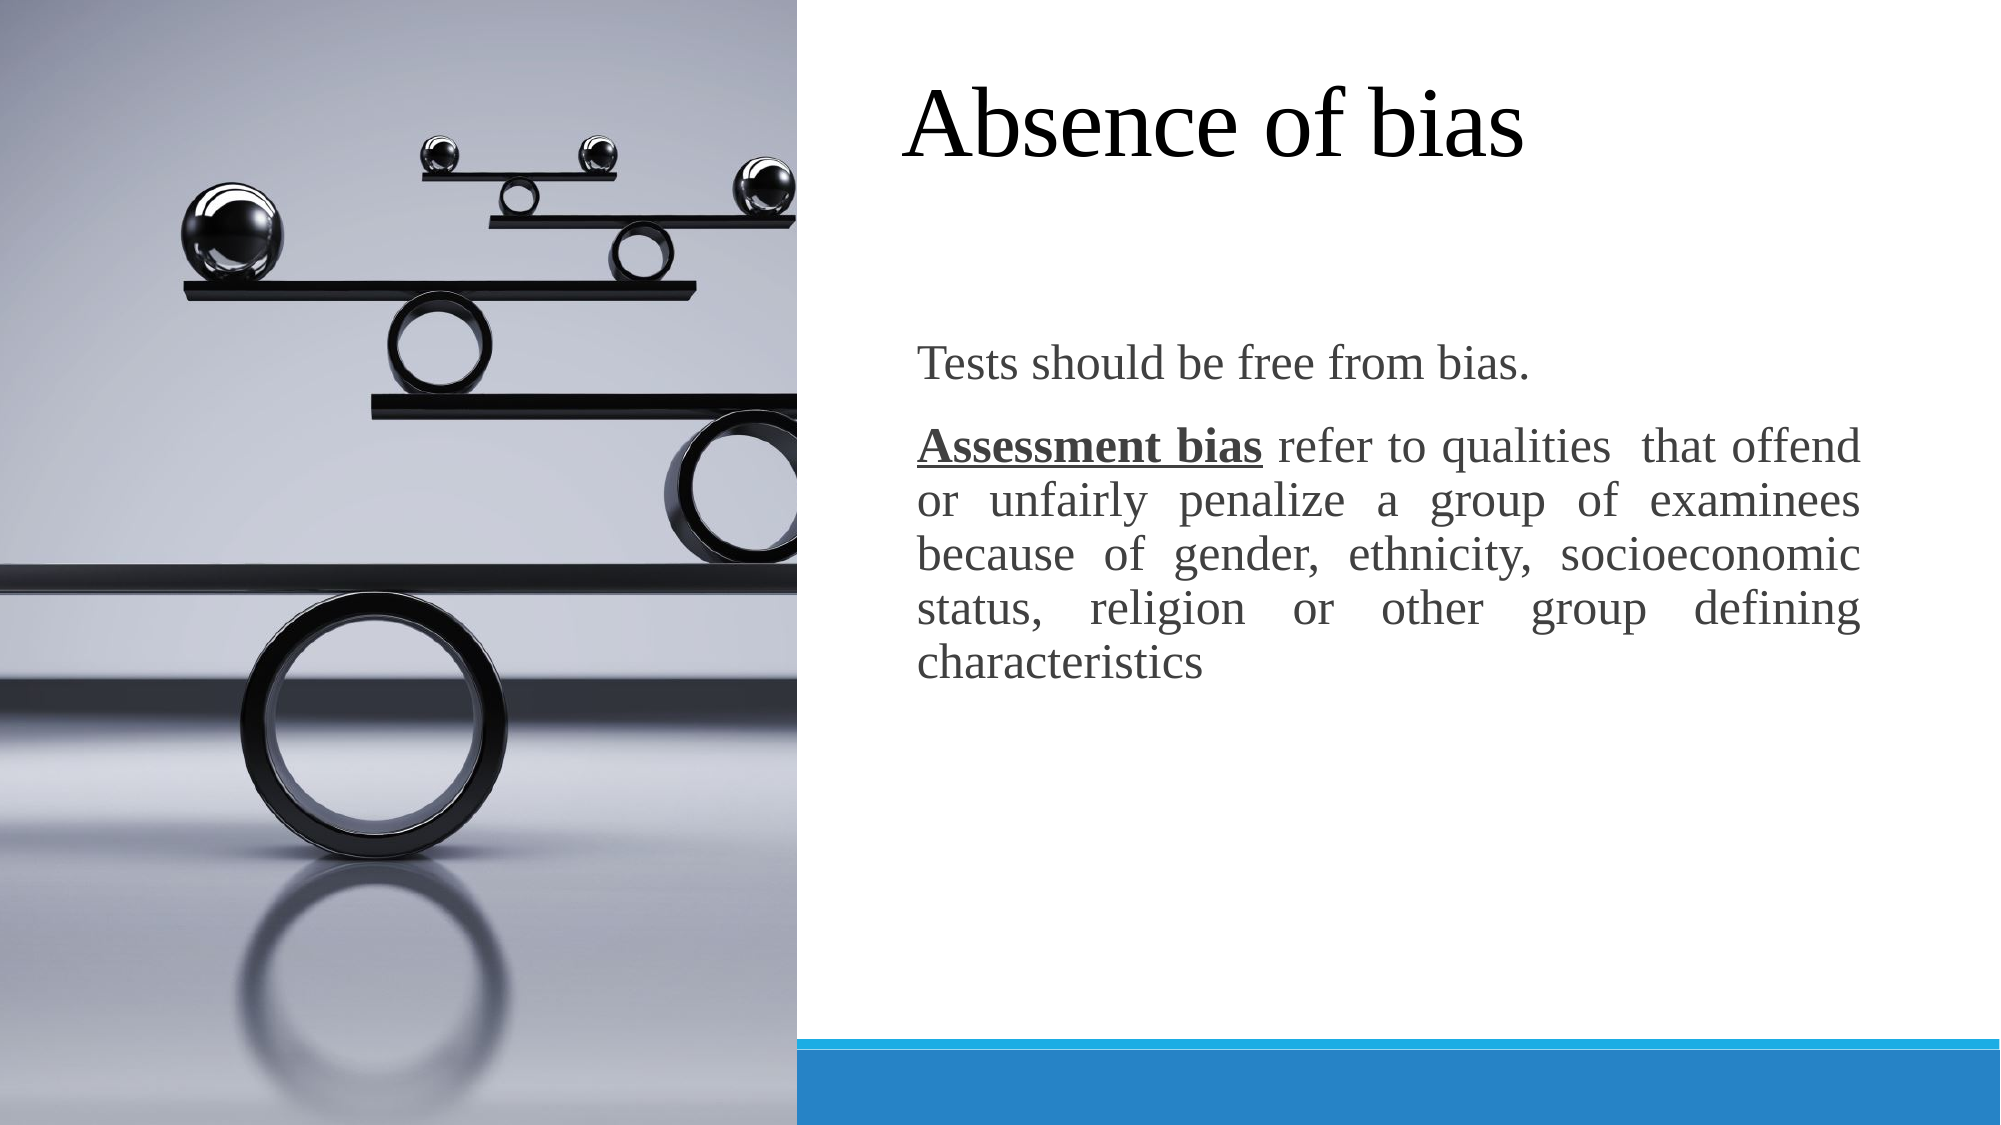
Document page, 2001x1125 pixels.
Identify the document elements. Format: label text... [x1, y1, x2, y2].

title Absence of bias [886, 67, 1878, 249]
list Tests should be free from bias. Assessment bias refer to qualities that offend or unfairly penalize a group of examinees because of gender, ethnicity, socioeconomic status, religion or other group defining characteristics [886, 328, 1877, 930]
picture [0, 0, 798, 1125]
